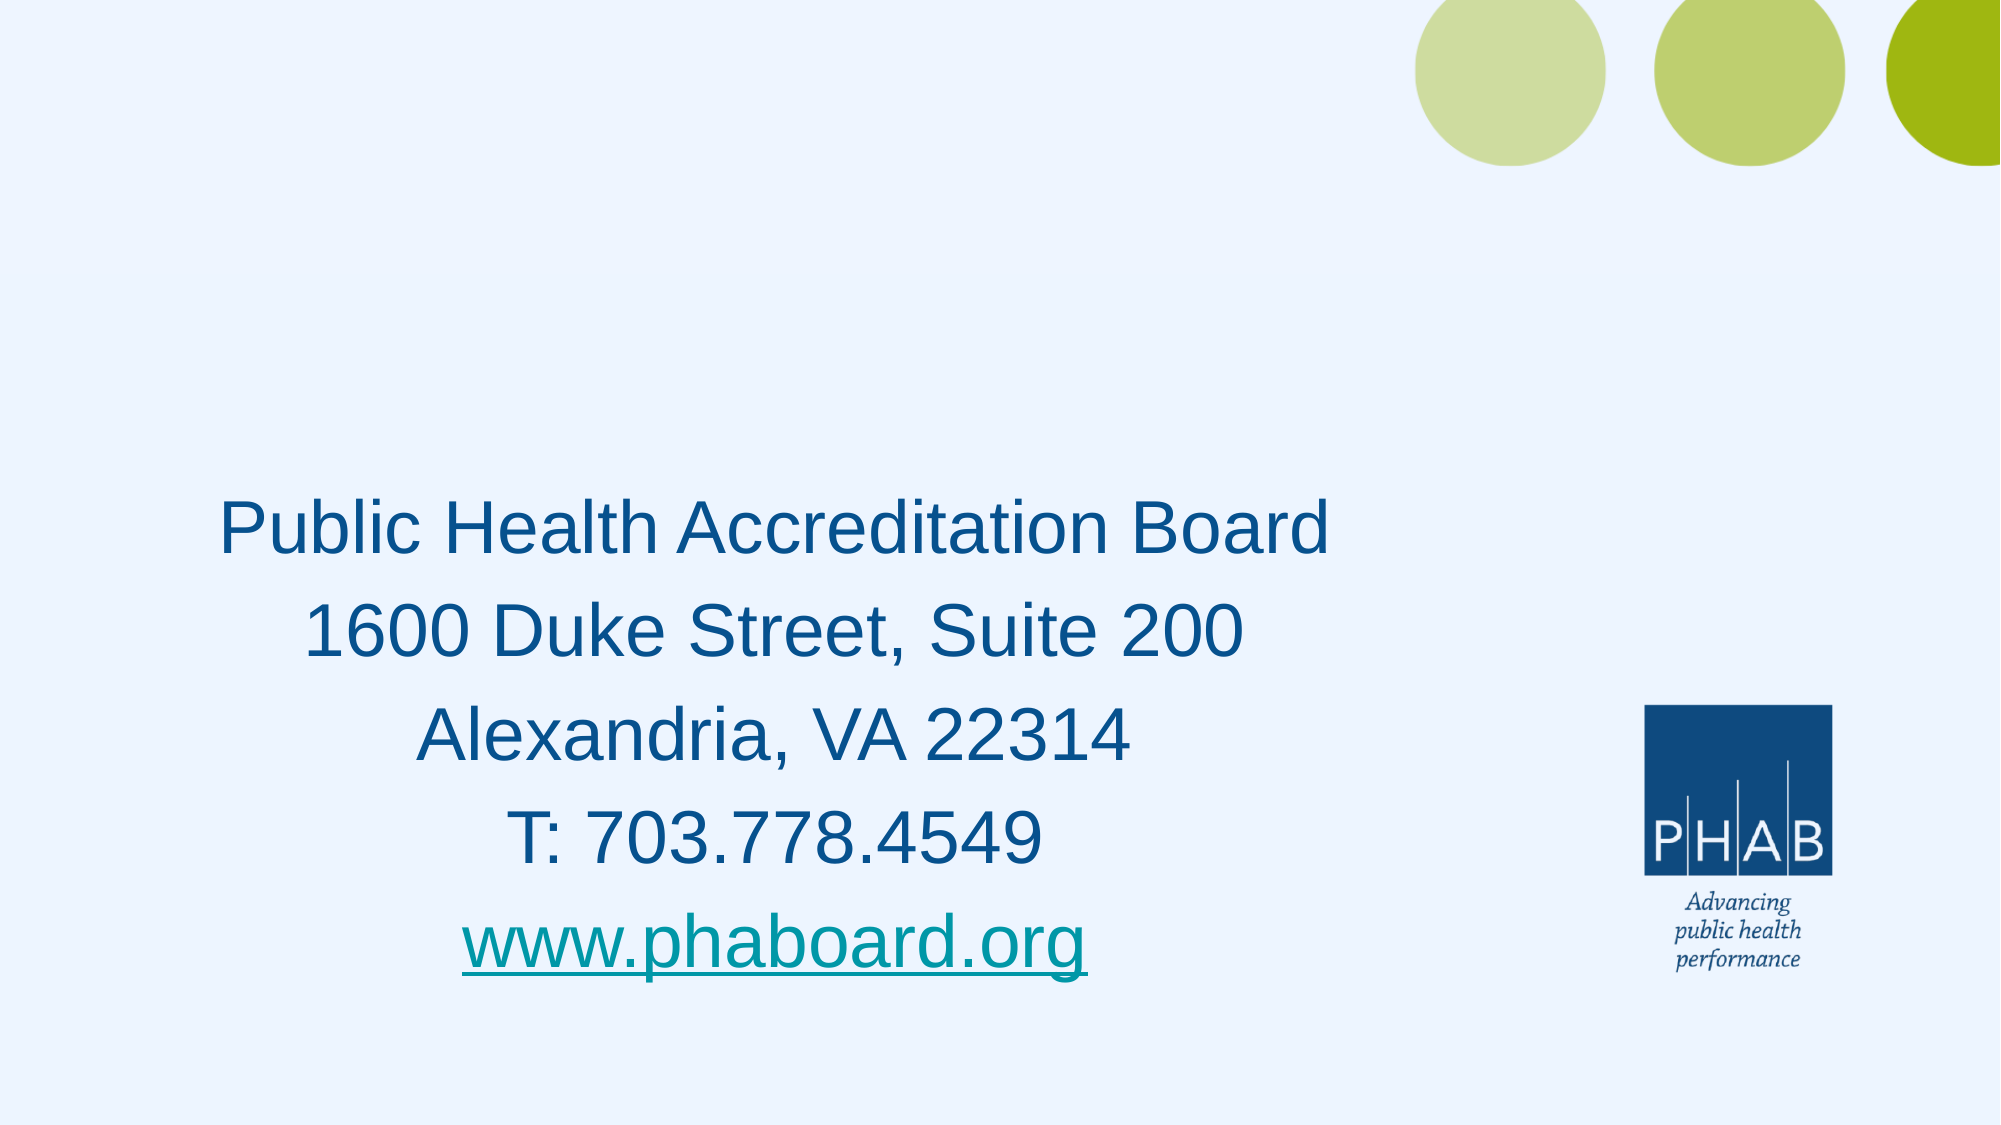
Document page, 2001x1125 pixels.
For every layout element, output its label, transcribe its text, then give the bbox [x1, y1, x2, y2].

list Public Health Accreditation Board 1600 Duke Street, Suite 200 Alexandria, VA 22314 T: 703.778.4549 www.phaboard.org [37, 450, 1513, 1063]
picture [0, 0, 2000, 274]
picture [1630, 693, 1850, 990]
